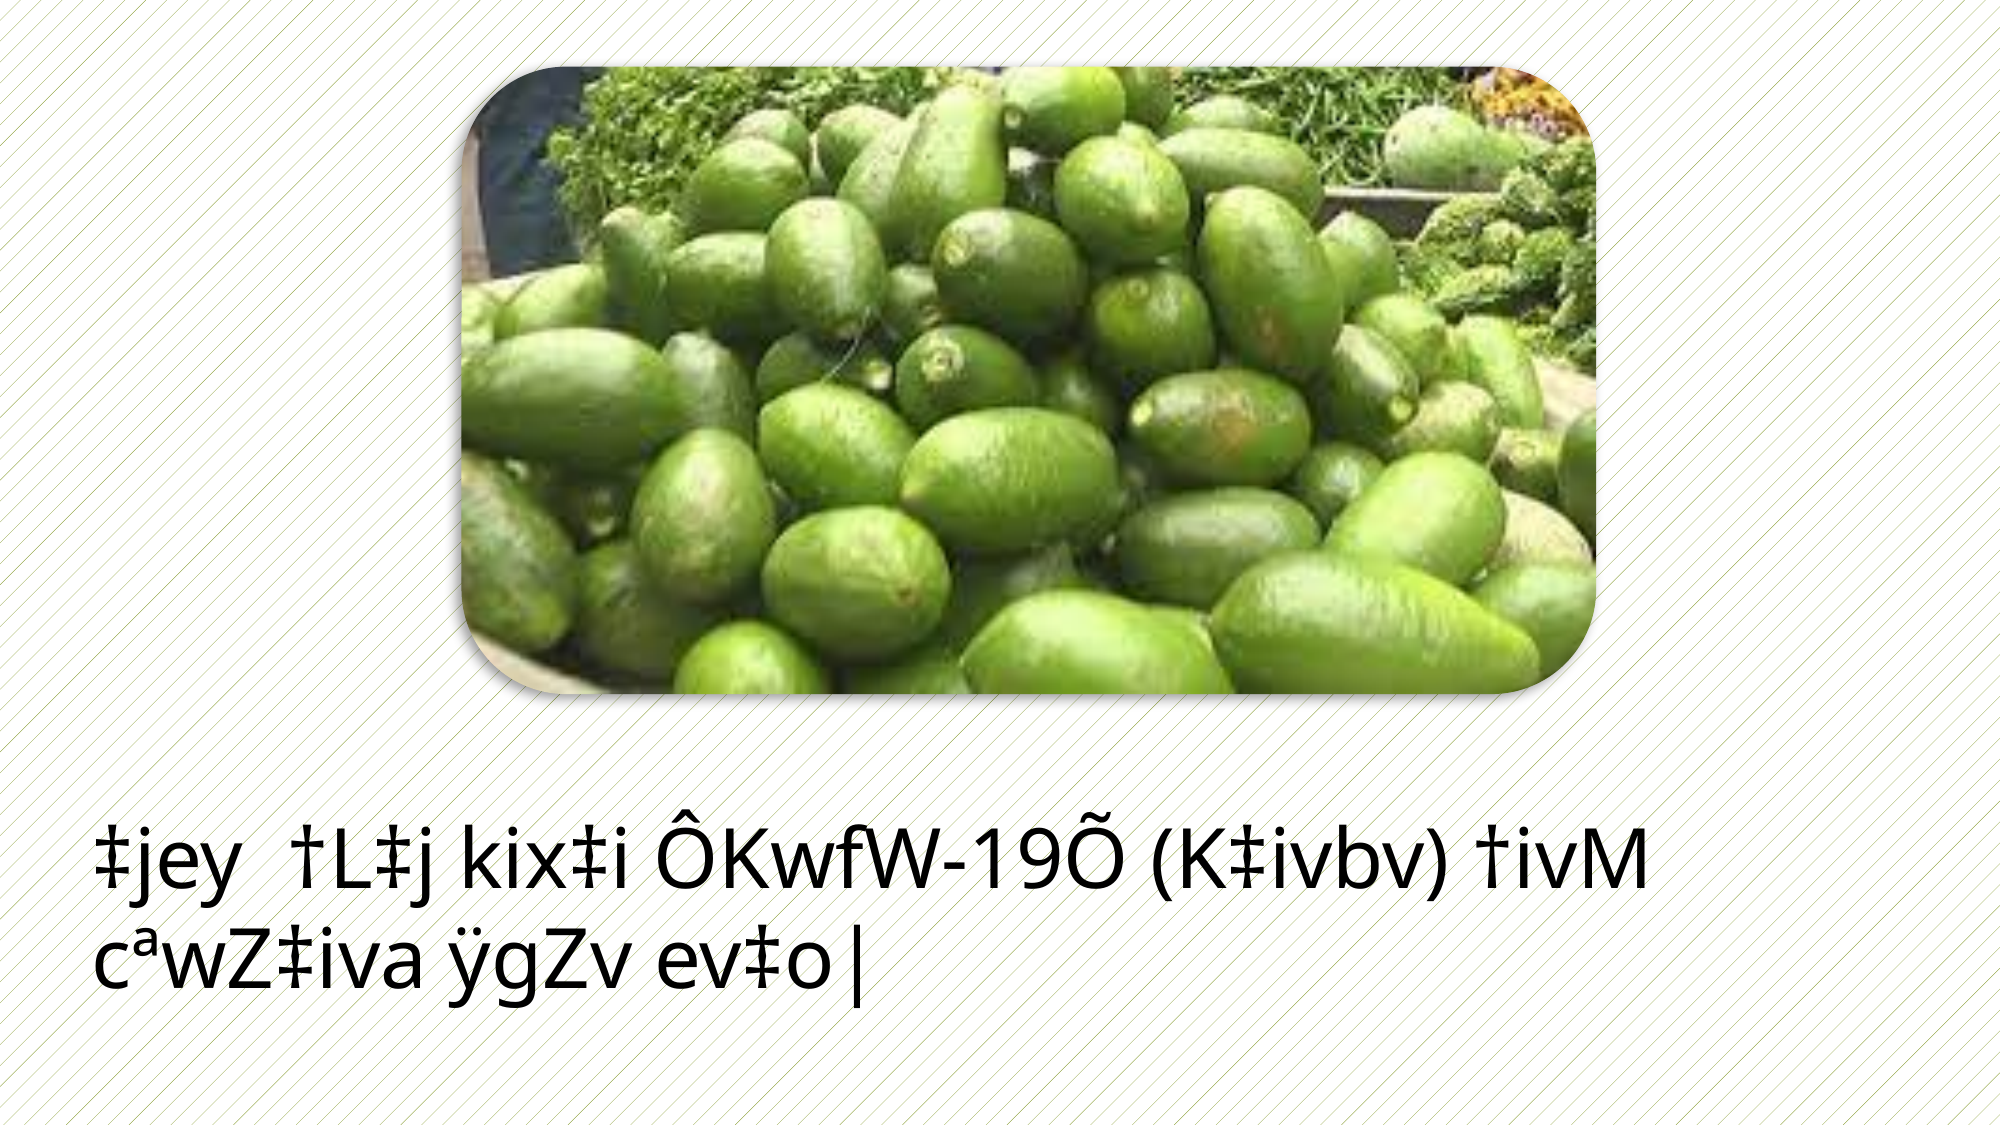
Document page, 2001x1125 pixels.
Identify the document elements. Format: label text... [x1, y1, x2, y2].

text_box ‡jey †L‡j kix‡i ÔKwfW-19Õ (K‡ivbv) †ivM cªwZ‡iva ÿgZv ev‡o| [76, 798, 1908, 1058]
picture [461, 66, 1597, 695]
